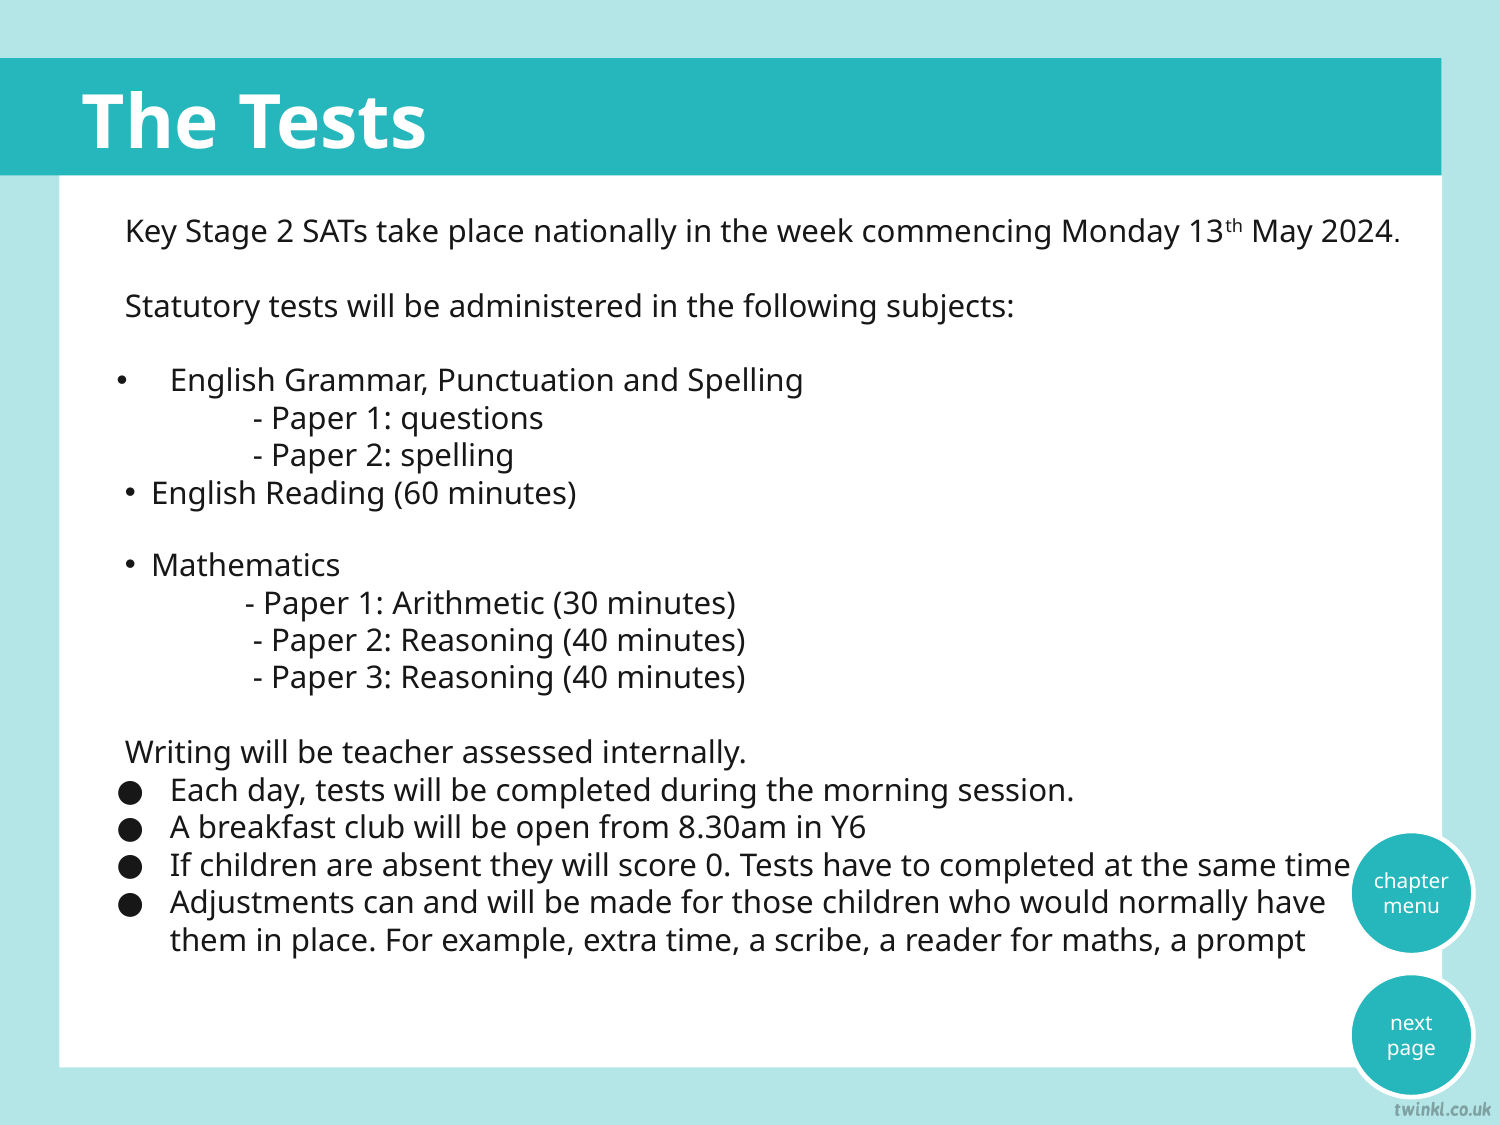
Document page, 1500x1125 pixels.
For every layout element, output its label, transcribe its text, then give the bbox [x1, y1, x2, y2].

text_box [0, 58, 1442, 176]
text_box chapter menu [1349, 830, 1474, 956]
text_box The Tests [66, 65, 1350, 171]
picture [1394, 1101, 1491, 1116]
text_box next page [1349, 972, 1474, 1098]
text_box Key Stage 2 SATs take place nationally in the week commencing Monday 13th May 2024. Statutory tests will be administered in the following subjects: English Grammar, Punctuation and Spelling - Paper 1: questions - Paper 2: spelling English Reading (60 minutes) Mathematics - Paper 1: Arithmetic (30 minutes) - Paper 2: Reasoning (40 minutes) - Paper 3: Reasoning (40 minutes) Writing will be teacher assessed internally. Each day, tests will be completed during the morning session. A breakfast club will be open from 8.30am in Y6 If children are absent they will score 0. Tests have to completed at the same time. Adjustments can and will be made for those children who would normally have them in place. For example, extra time, a scribe, a reader for maths, a prompt [59, 175, 1443, 1068]
